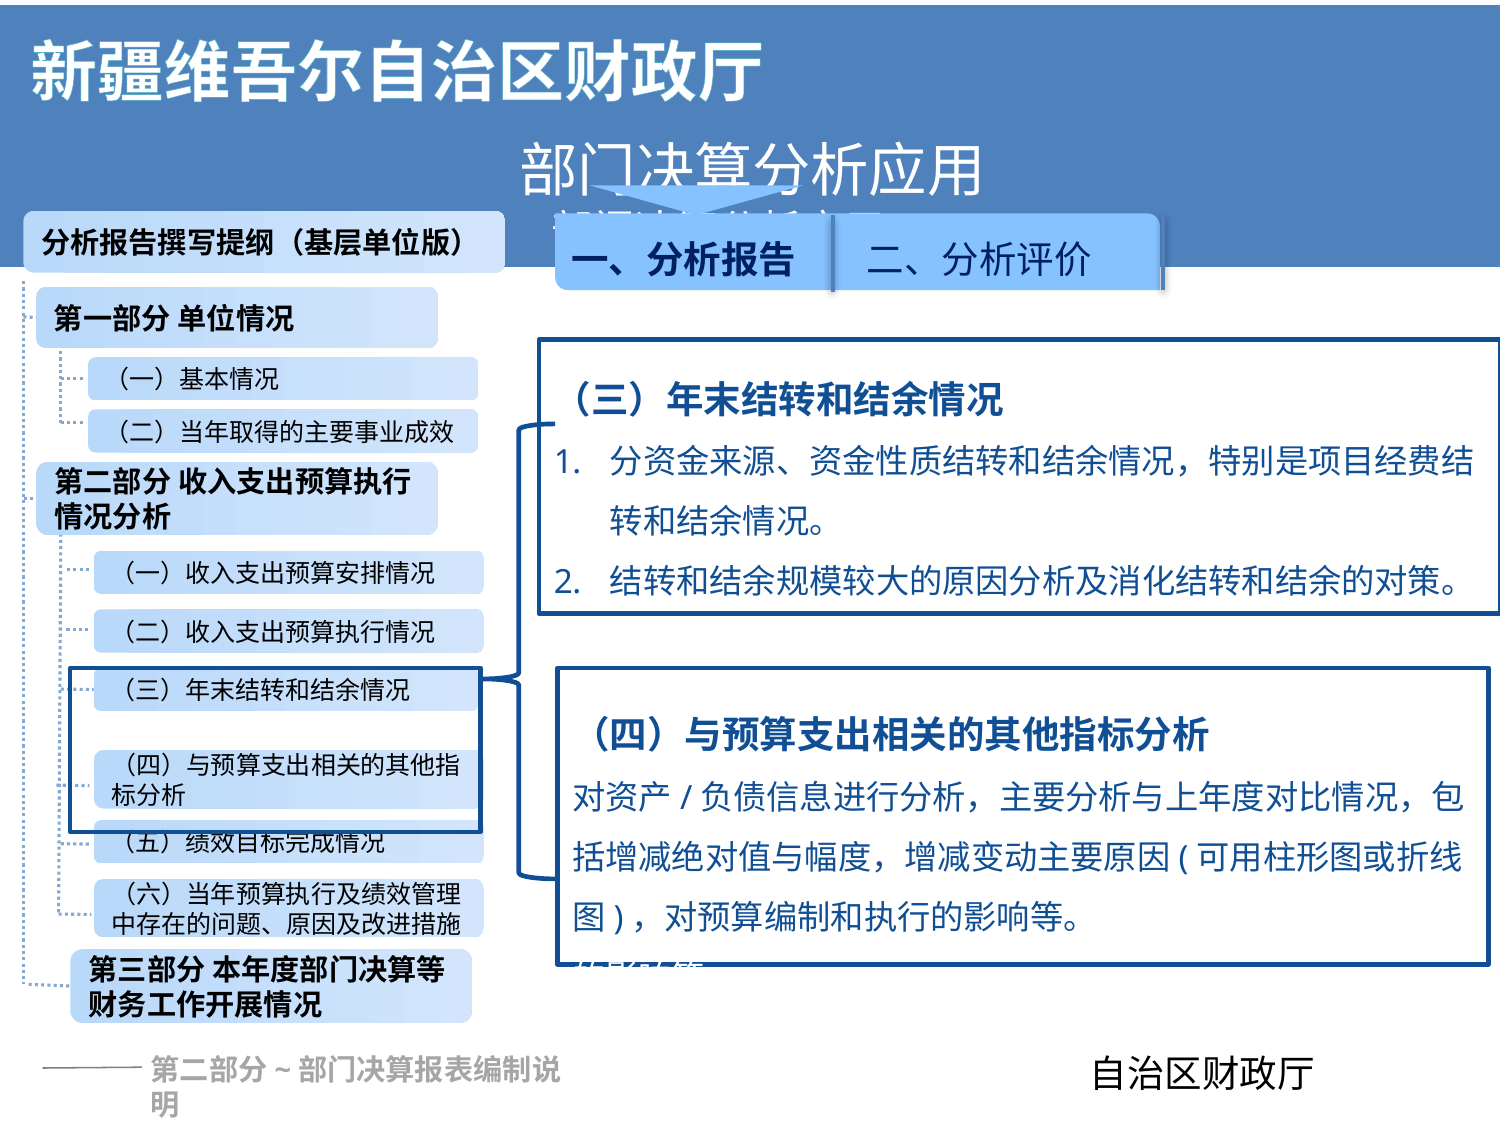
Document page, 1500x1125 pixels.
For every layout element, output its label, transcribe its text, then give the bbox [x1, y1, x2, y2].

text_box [23, 210, 506, 1024]
text_box 一、分析报告 [556, 229, 812, 289]
text_box [555, 213, 1157, 291]
text_box [587, 183, 806, 218]
slide_number [1156, 1057, 1500, 1118]
text_box 二、分析评价 [851, 229, 1107, 289]
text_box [510, 339, 1500, 965]
